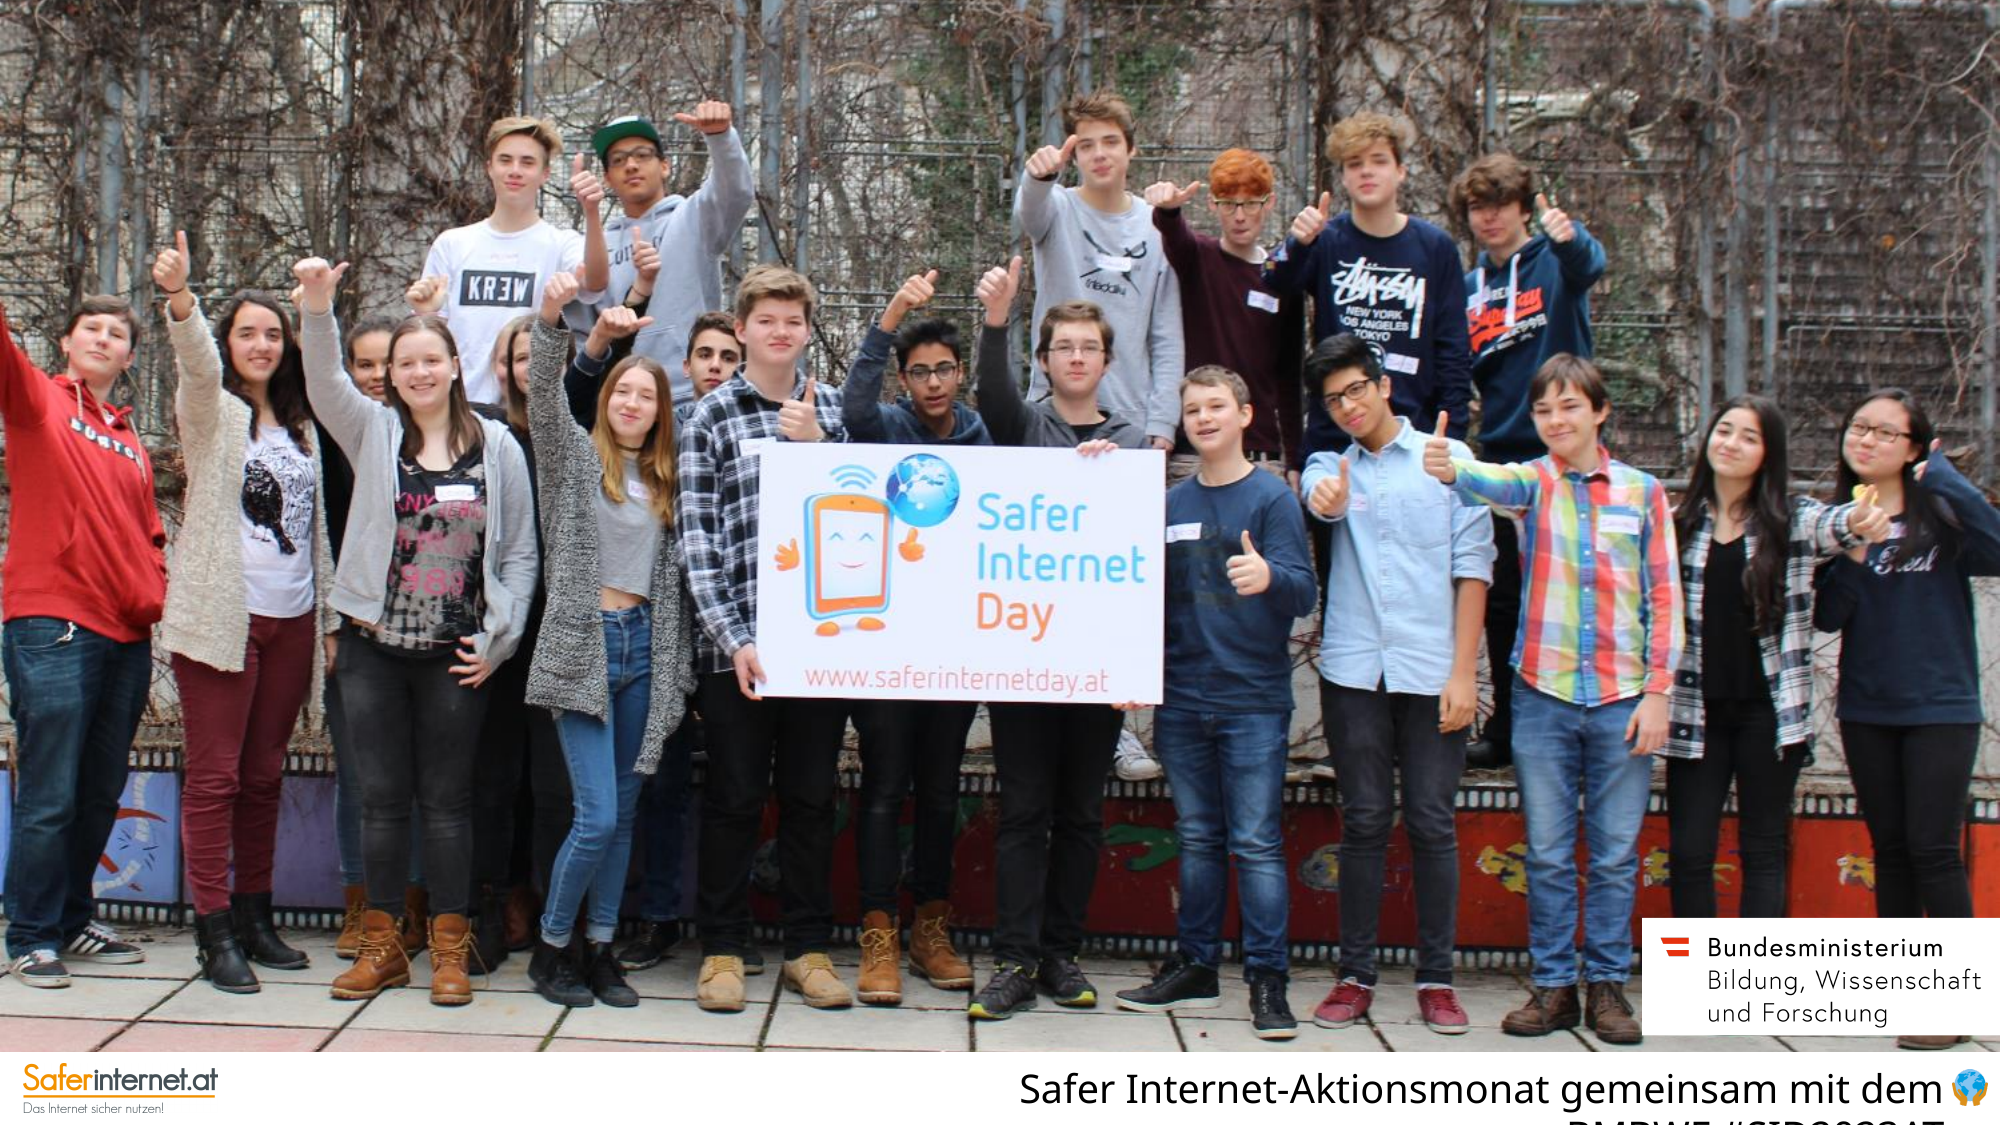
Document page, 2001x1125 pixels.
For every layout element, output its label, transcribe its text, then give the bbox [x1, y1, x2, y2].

picture [1951, 1069, 1988, 1106]
text_box Safer Internet-Aktionsmonat gemeinsam mit dem BMBWF #SID2023AT [647, 1056, 1960, 1125]
picture [23, 1063, 218, 1113]
picture [0, 0, 2000, 1052]
